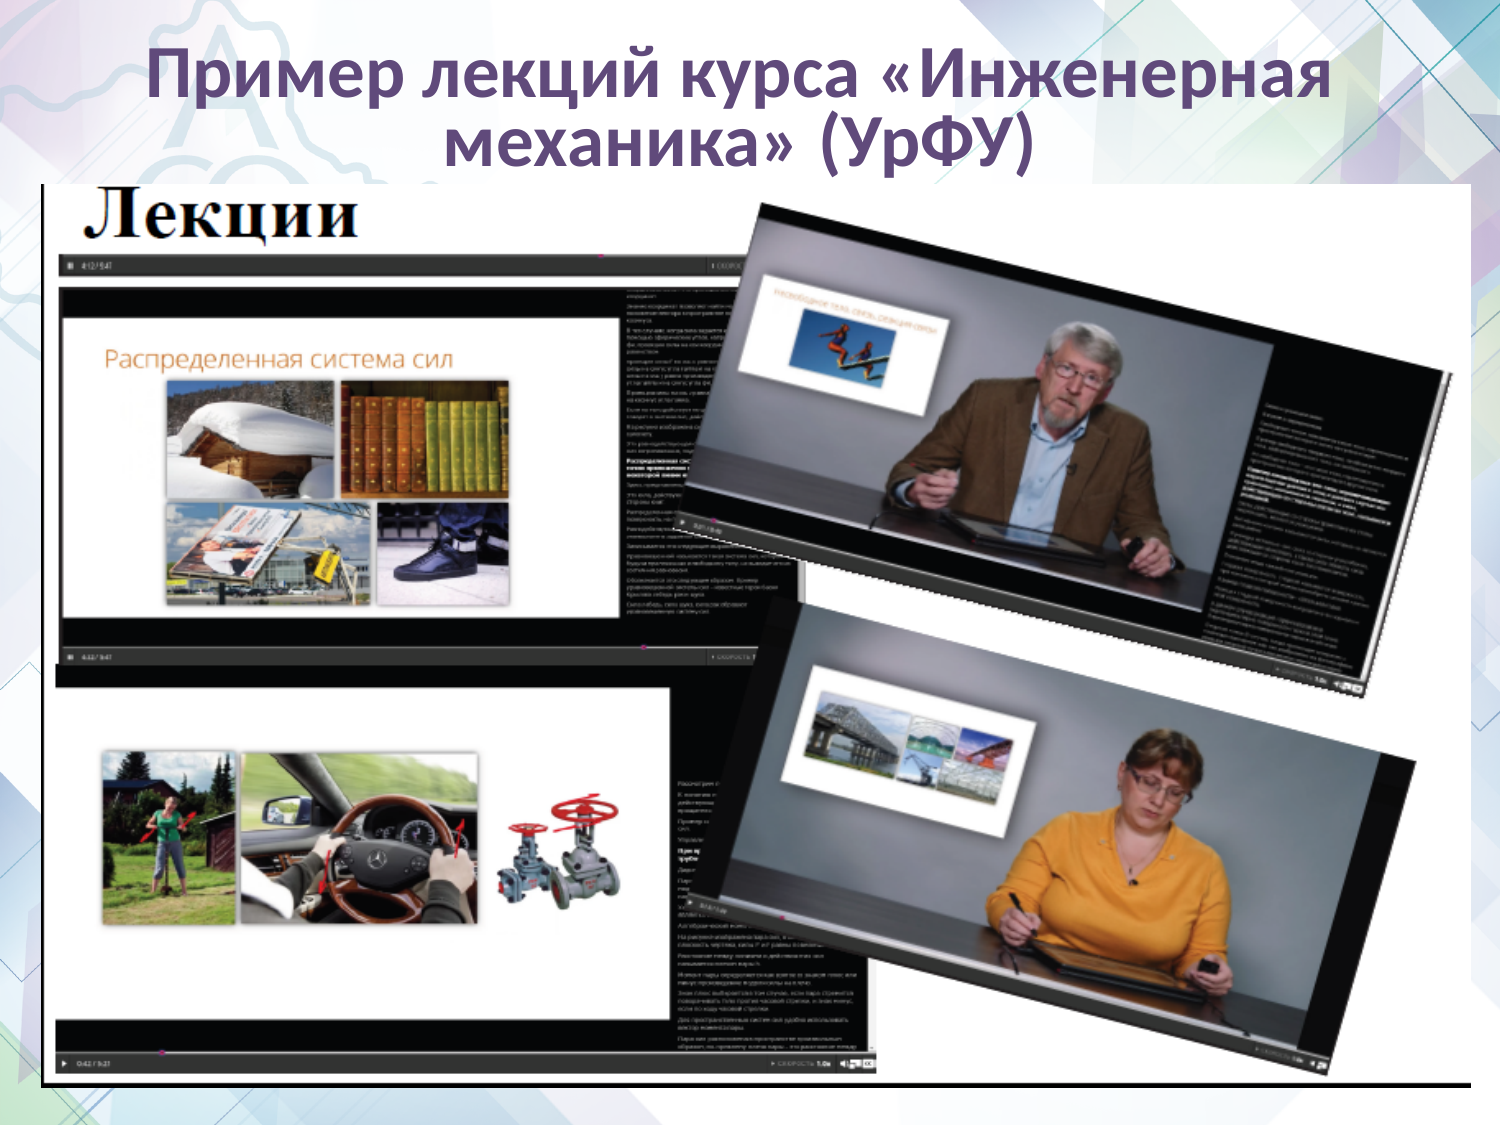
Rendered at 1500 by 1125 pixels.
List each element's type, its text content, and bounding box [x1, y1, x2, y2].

title Пример лекций курса «Инженерная механика» (УрФУ) [64, 18, 1416, 181]
picture [0, 0, 1500, 1125]
